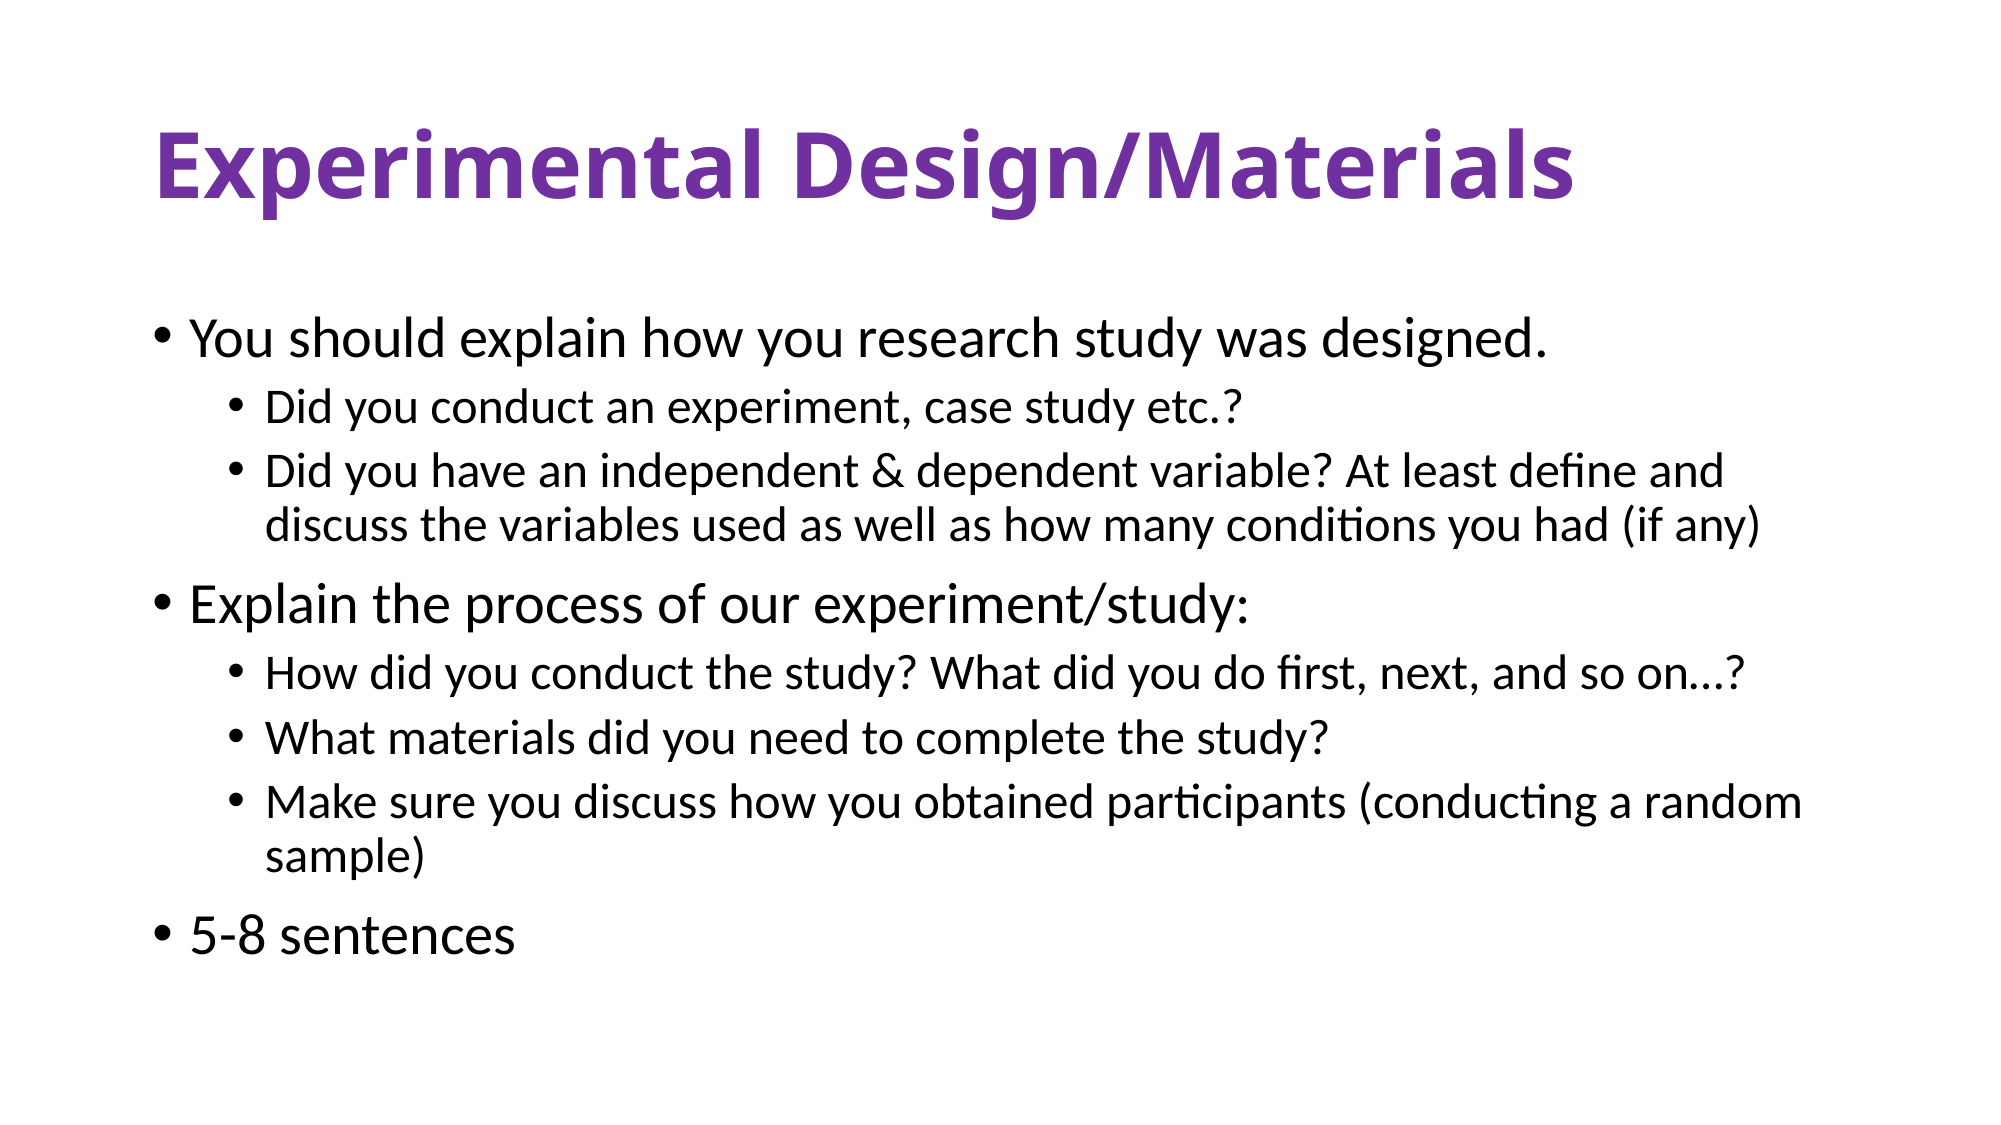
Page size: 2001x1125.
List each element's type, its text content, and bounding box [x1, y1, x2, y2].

list You should explain how you research study was designed. Did you conduct an experiment, case study etc.? Did you have an independent & dependent variable? At least define and discuss the variables used as well as how many conditions you had (if any) Explain the process of our experiment/study: How did you conduct the study? What did you do first, next, and so on…? What materials did you need to complete the study? Make sure you discuss how you obtained participants (conducting a random sample) 5-8 sentences [137, 299, 1863, 1014]
title Experimental Design/Materials [137, 59, 1863, 278]
